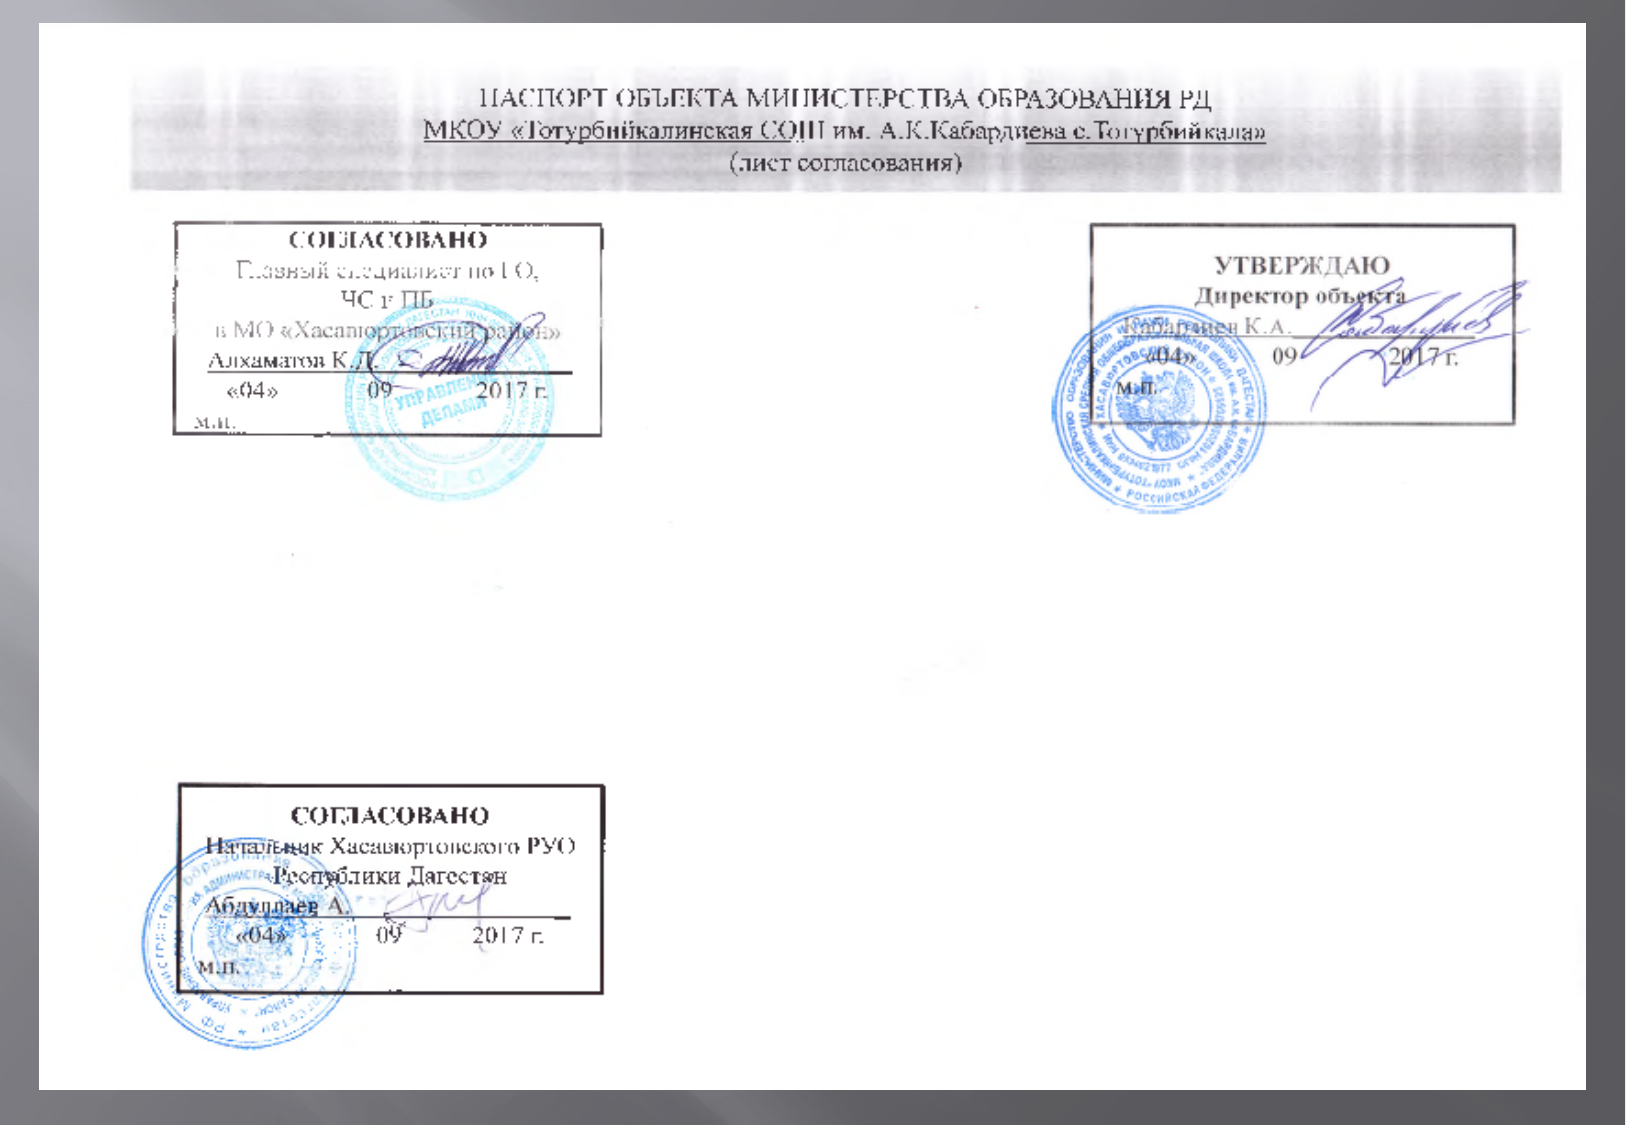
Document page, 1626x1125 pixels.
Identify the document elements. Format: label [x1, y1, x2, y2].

text_box [38, 23, 1587, 1091]
